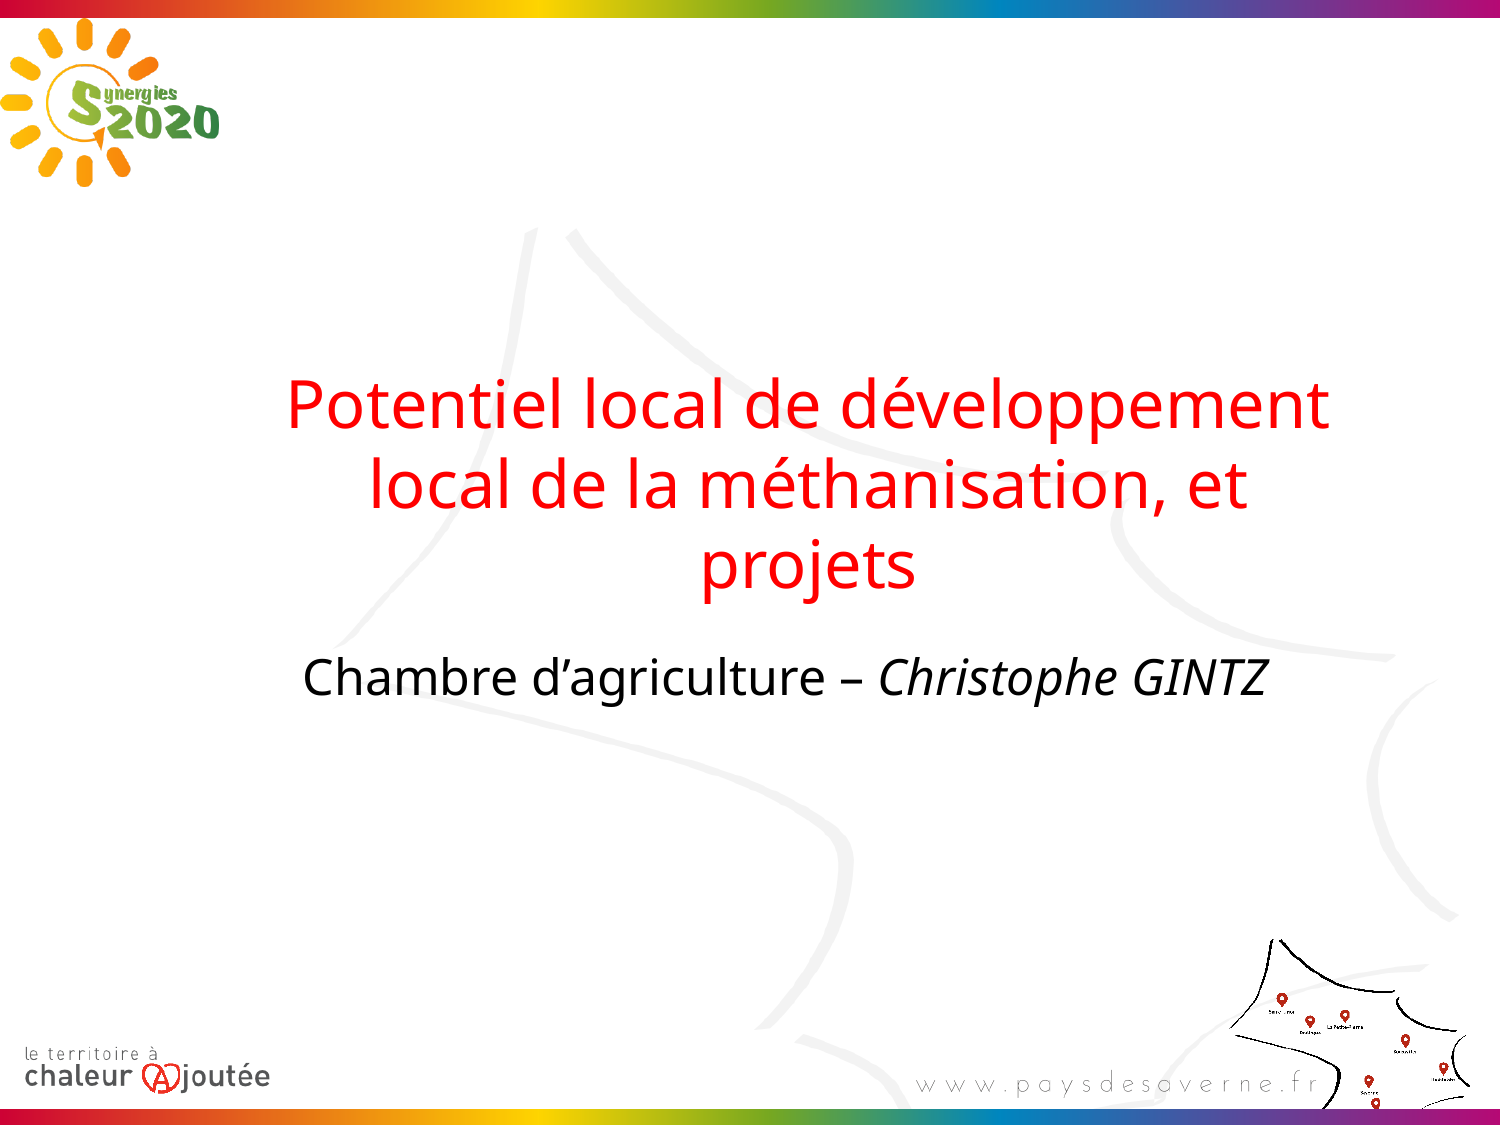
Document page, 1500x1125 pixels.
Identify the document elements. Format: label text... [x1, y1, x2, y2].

picture [0, 0, 1500, 1125]
title Potentiel local de développement local de la méthanisation, et projets [242, 361, 1376, 603]
subtitle Chambre d’agriculture – Christophe GINTZ [123, 637, 1447, 925]
